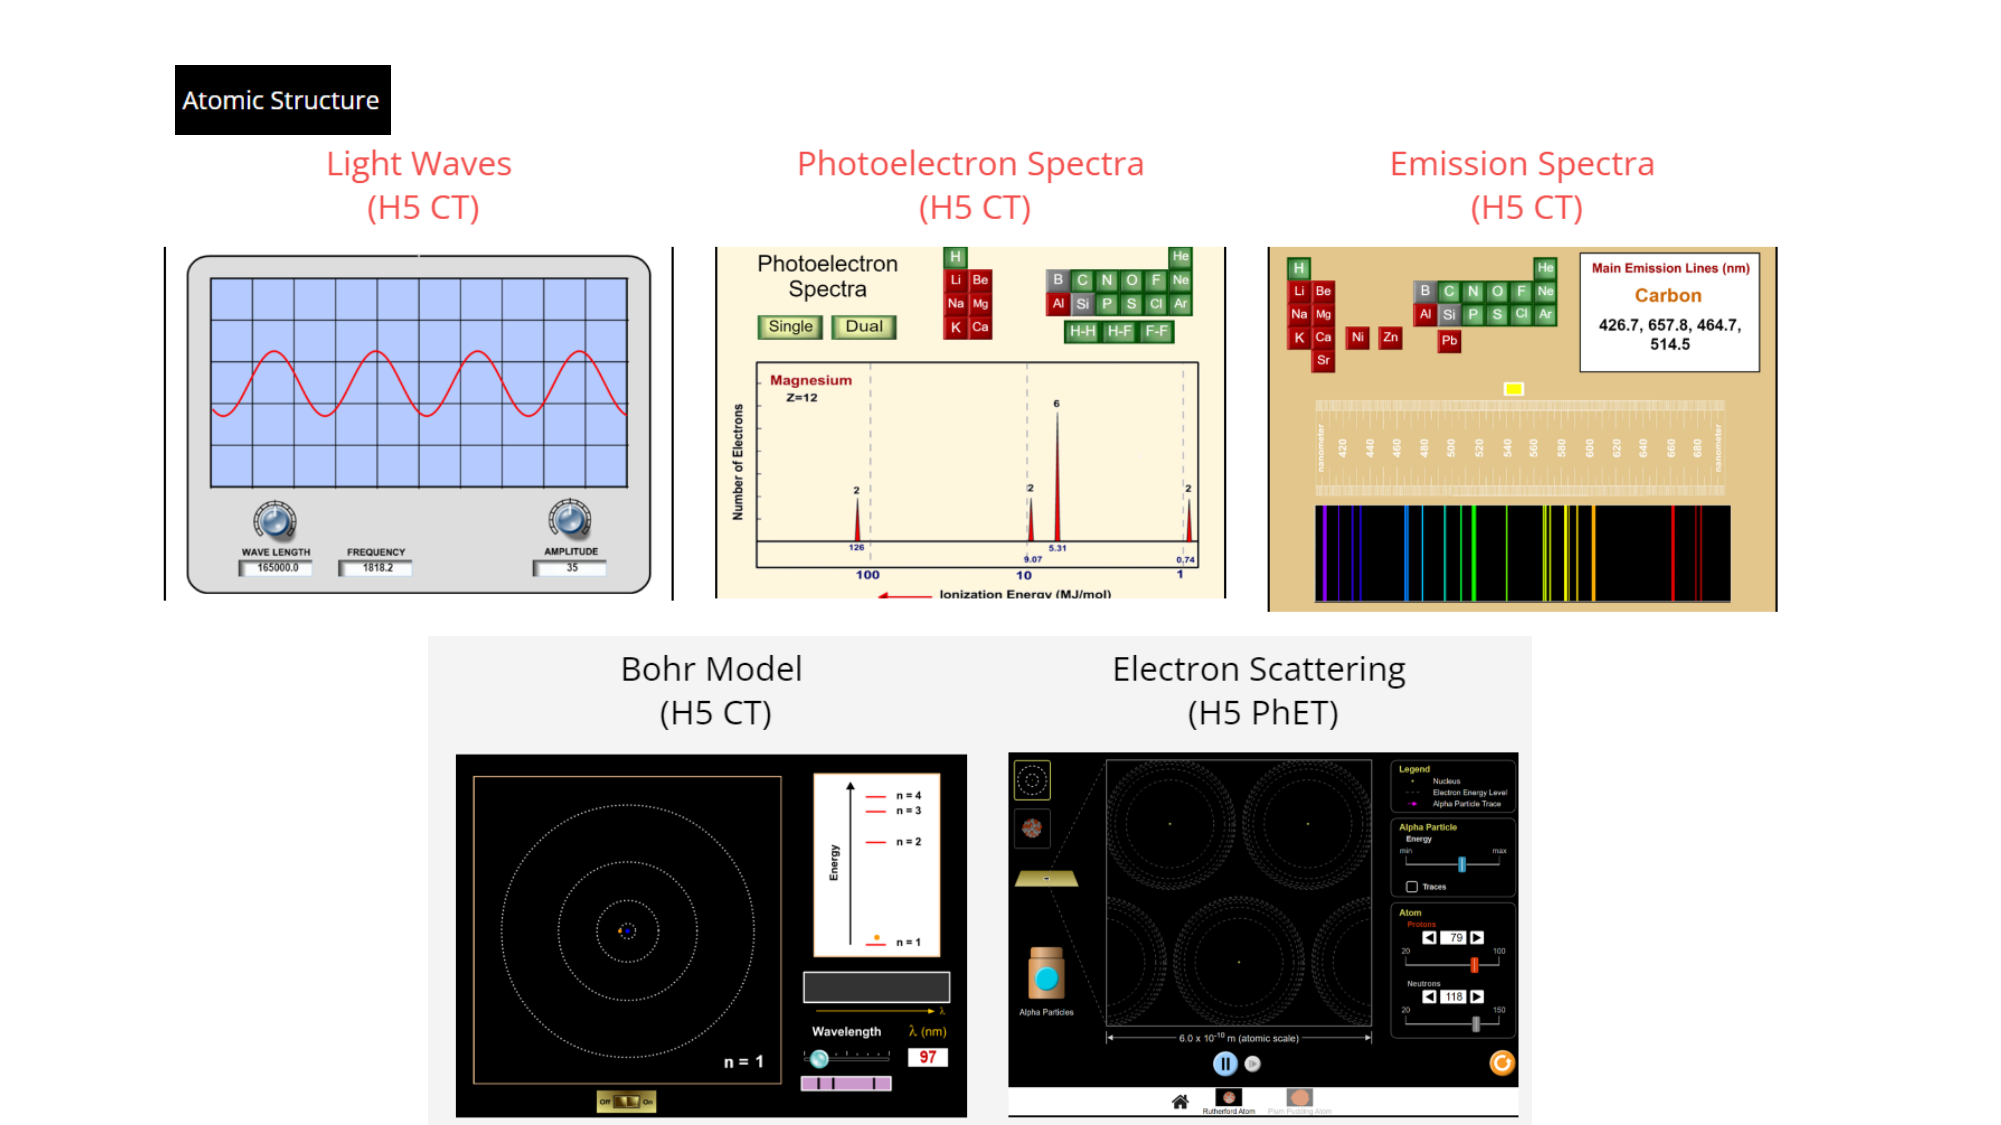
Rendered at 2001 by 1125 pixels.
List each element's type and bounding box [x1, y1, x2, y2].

picture [155, 64, 1790, 622]
picture [427, 635, 1532, 1125]
